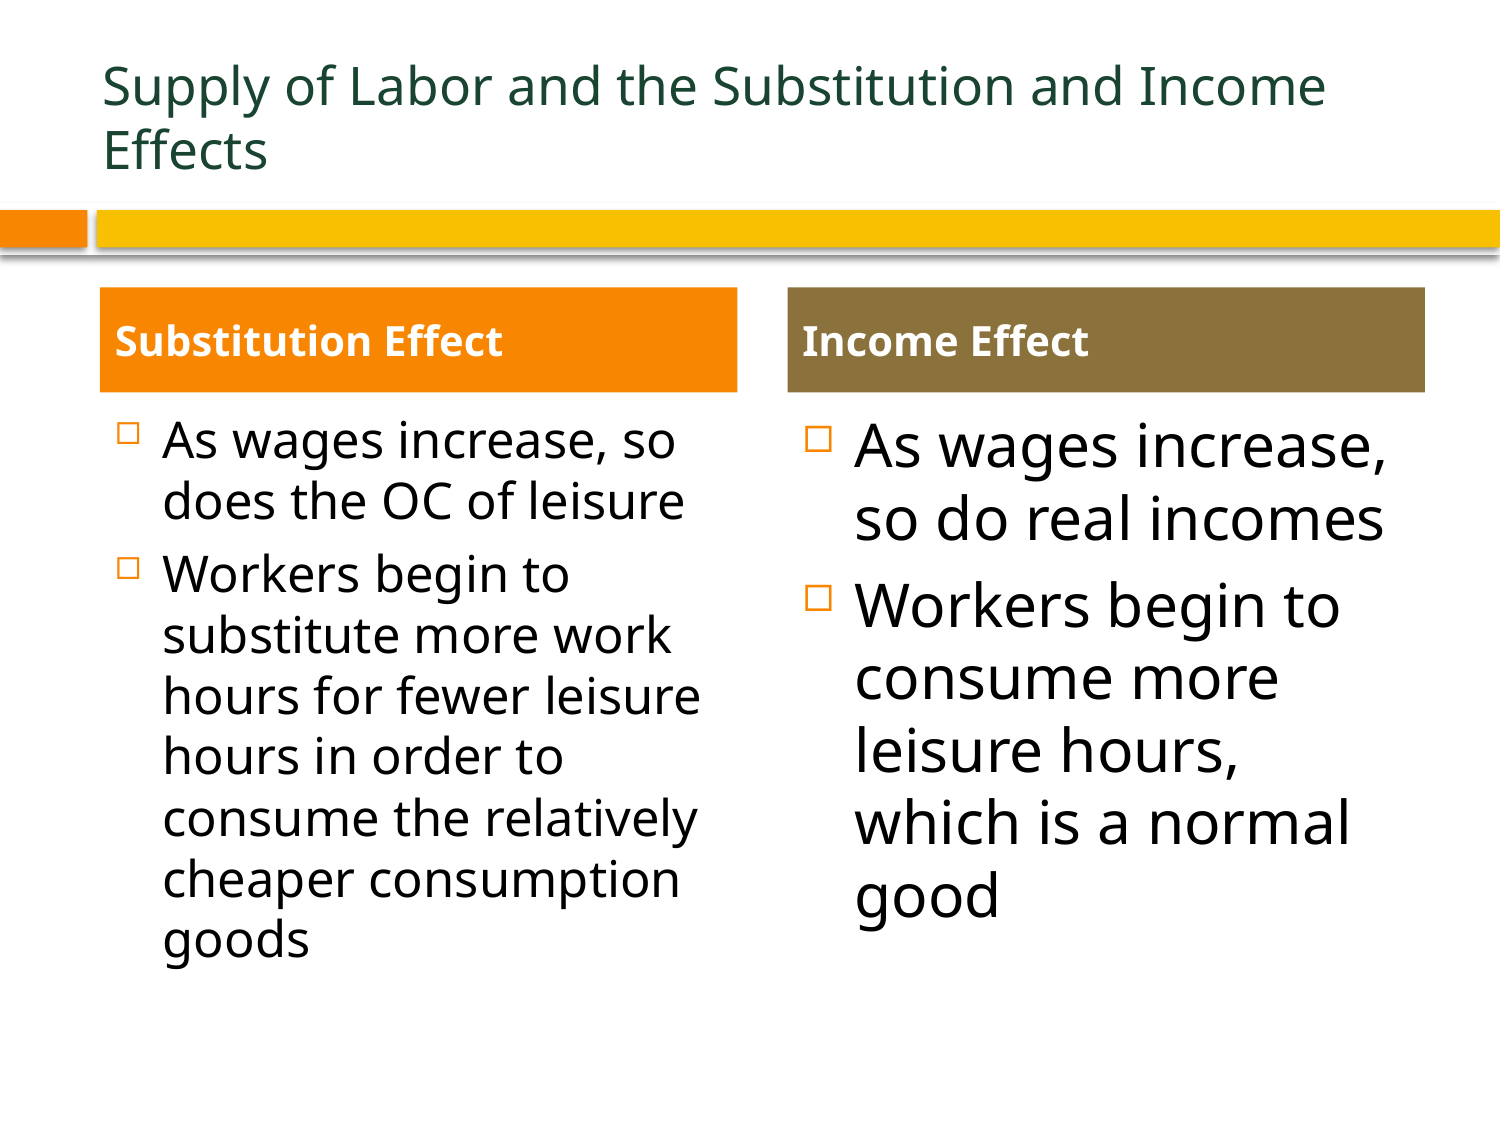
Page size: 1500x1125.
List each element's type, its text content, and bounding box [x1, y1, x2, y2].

list Substitution Effect [99, 287, 738, 393]
title Supply of Labor and the Substitution and Income Effects [87, 44, 1425, 188]
list Income Effect [787, 287, 1425, 393]
list As wages increase, so do real incomes Workers begin to consume more leisure hours, which is a normal good [787, 399, 1425, 988]
list As wages increase, so does the OC of leisure Workers begin to substitute more work hours for fewer leisure hours in order to consume the relatively cheaper consumption goods [99, 399, 738, 988]
